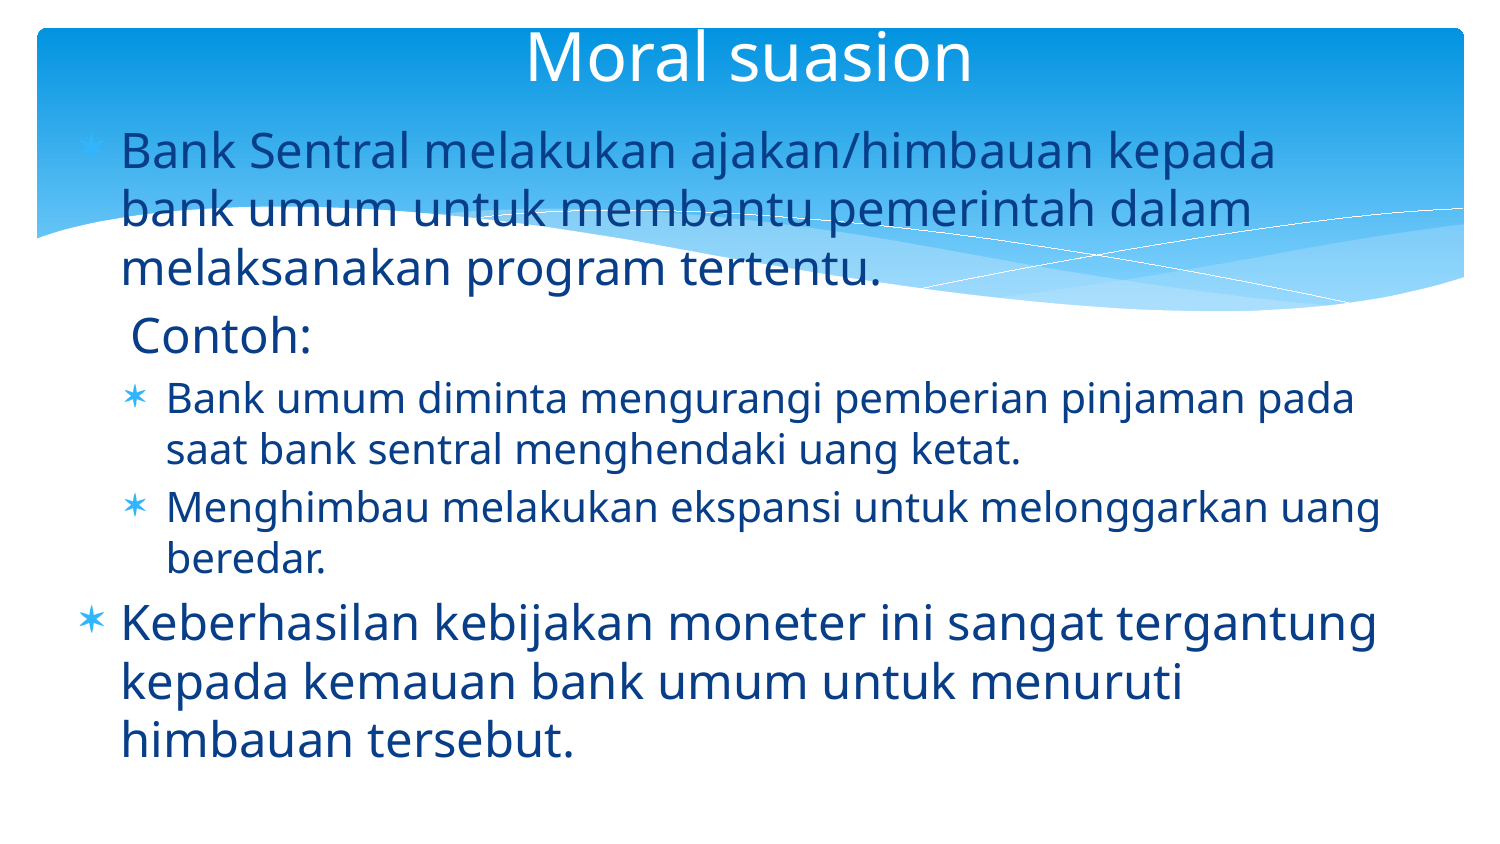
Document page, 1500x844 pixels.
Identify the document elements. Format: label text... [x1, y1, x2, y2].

title Moral suasion [75, 5, 1425, 103]
list Bank Sentral melakukan ajakan/himbauan kepada bank umum untuk membantu pemerintah dalam melaksanakan program tertentu. Contoh: Bank umum diminta mengurangi pemberian pinjaman pada saat bank sentral menghendaki uang ketat. Menghimbau melakukan ekspansi untuk melonggarkan uang beredar. Keberhasilan kebijakan moneter ini sangat tergantung kepada kemauan bank umum untuk menuruti himbauan tersebut. [64, 111, 1415, 777]
